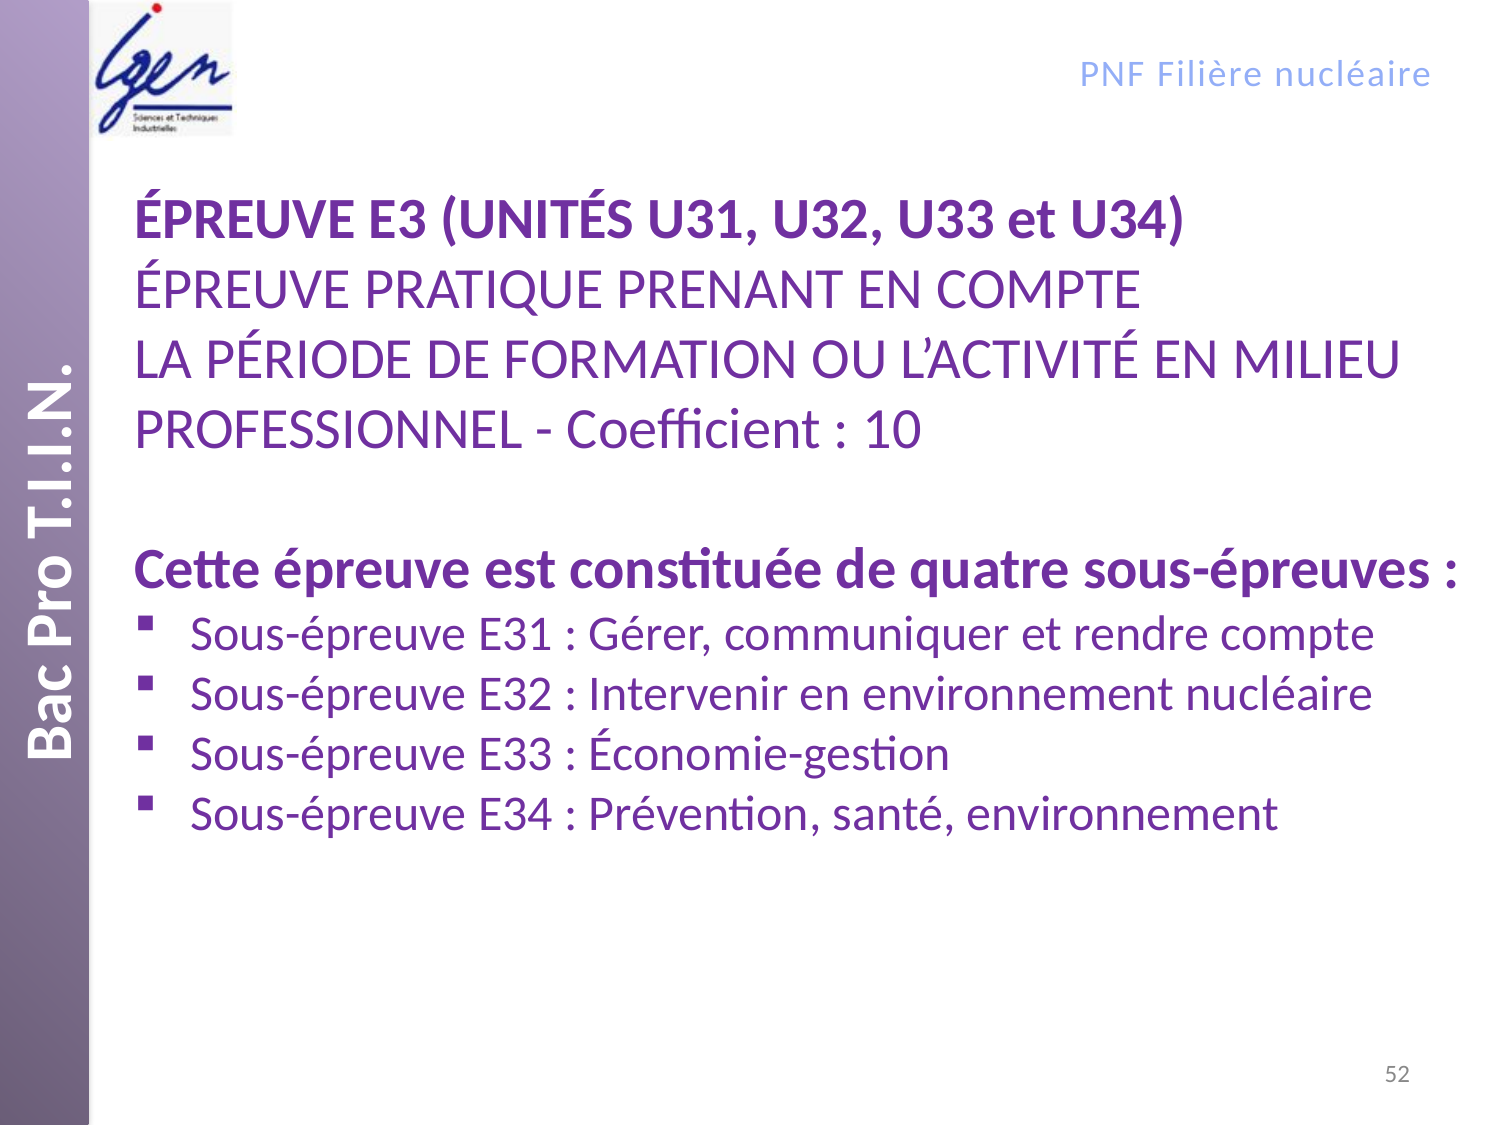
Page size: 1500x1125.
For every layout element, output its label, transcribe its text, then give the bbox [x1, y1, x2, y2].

slide_number 52 [1074, 1042, 1425, 1103]
text_box PNF Filière nucléaire [1057, 41, 1455, 101]
text_box ÉPREUVE E3 (UNITÉS U31, U32, U33 et U34) ÉPREUVE PRATIQUE PRENANT EN COMPTE LA PÉRIODE DE FORMATION OU L’ACTIVITÉ EN MILIEU PROFESSIONNEL - Coefficient : 10 Cette épreuve est constituée de quatre sous-épreuves : Sous-épreuve E31 : Gérer, communiquer et rendre compte Sous-épreuve E32 : Intervenir en environnement nucléaire Sous-épreuve E33 : Économie-gestion Sous-épreuve E34 : Prévention, santé, environnement [119, 172, 1483, 918]
picture [88, 0, 238, 141]
text_box Bac Pro T.I.I.N. [0, 0, 89, 1125]
